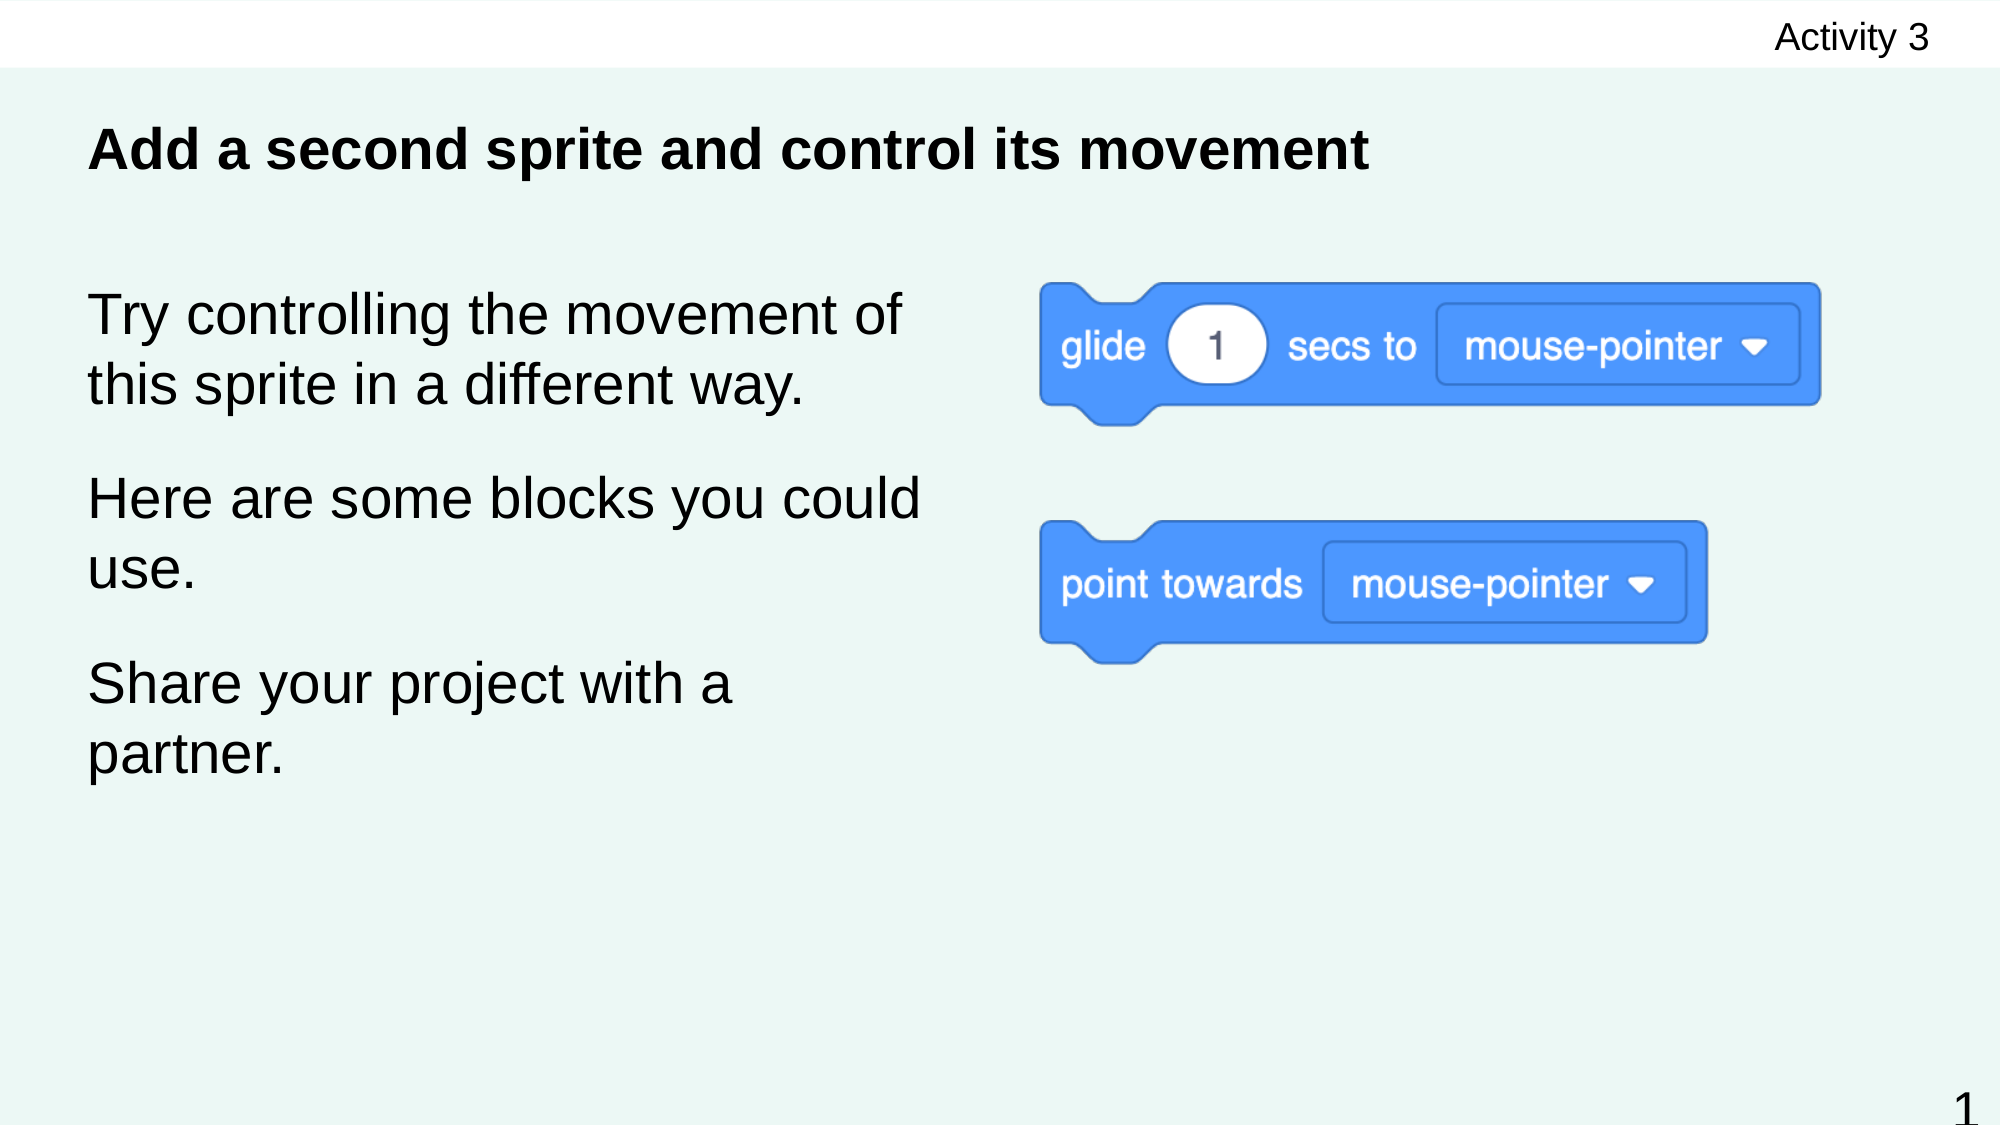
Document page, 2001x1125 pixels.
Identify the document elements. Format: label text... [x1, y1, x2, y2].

title Add a second sprite and control its movement [67, 69, 1932, 223]
picture [1035, 519, 1714, 673]
list Try controlling the movement of this sprite in a different way. Here are some blocks you could use. Share your project with a partner. [67, 255, 964, 1057]
subtitle Activity 3 [1149, 0, 1930, 69]
slide_number 100 [1931, 1056, 2000, 1125]
picture [1035, 281, 1829, 435]
